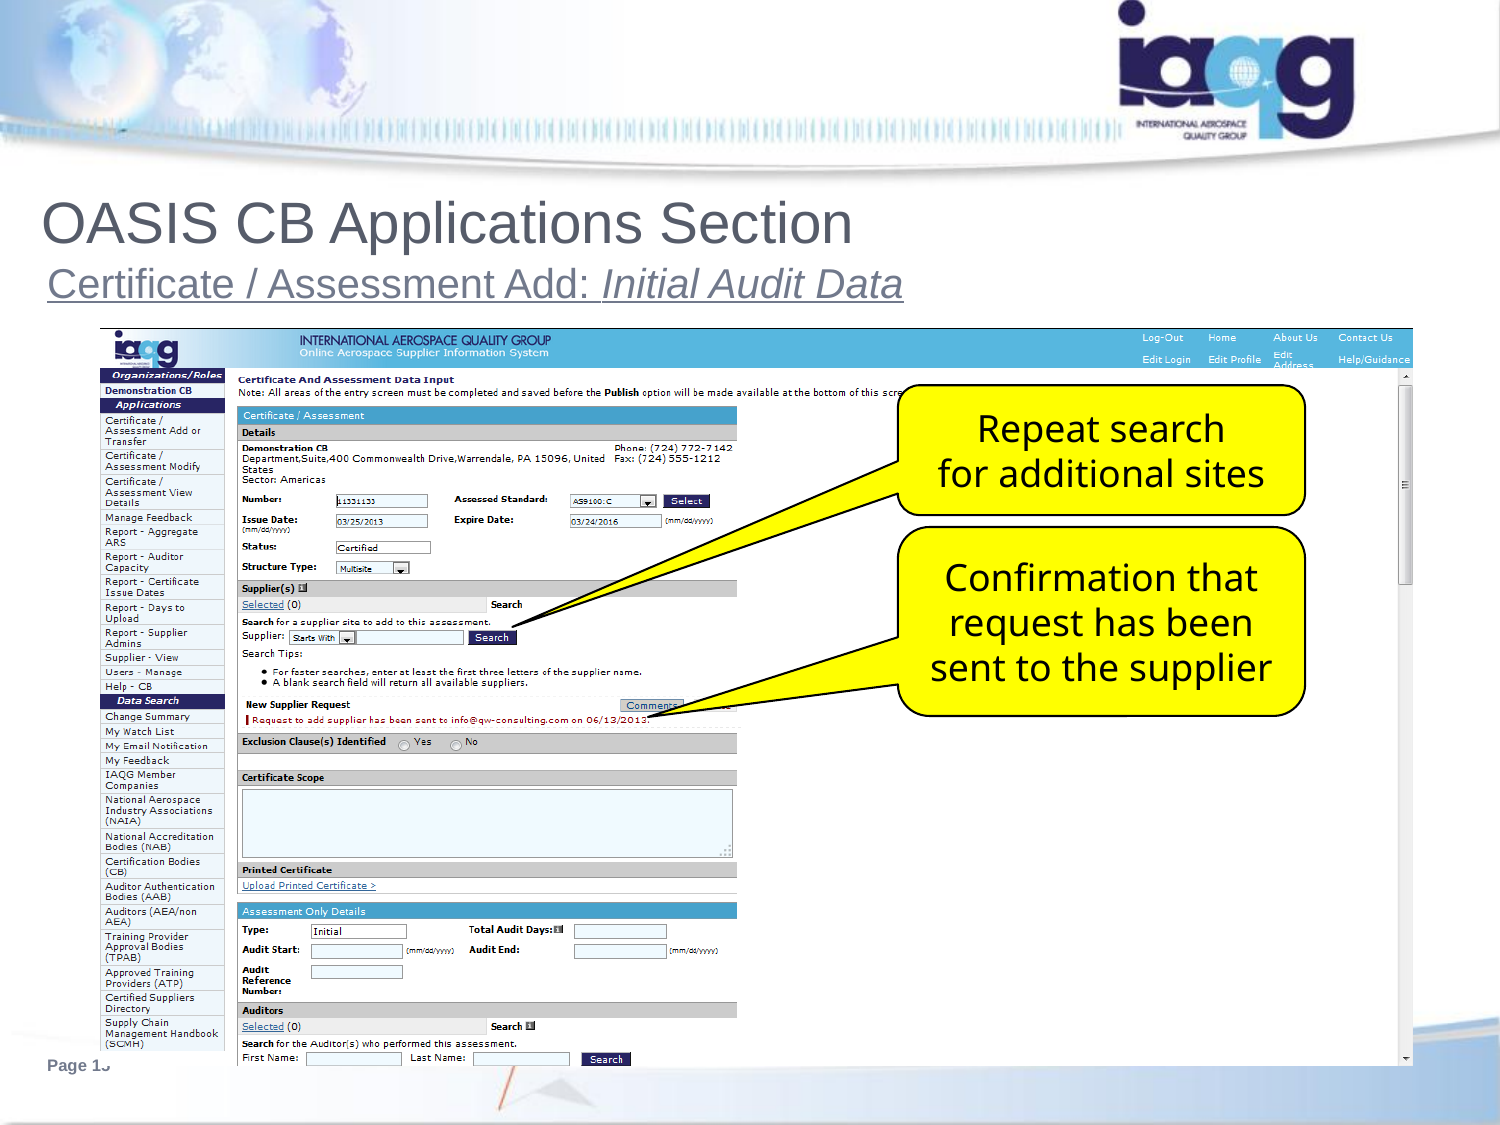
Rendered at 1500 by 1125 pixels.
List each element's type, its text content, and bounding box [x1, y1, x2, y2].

picture [0, 0, 1500, 1125]
text_box Certificate / Assessment Add: Initial Audit Data [32, 248, 919, 314]
slide_number Page 15 [46, 1046, 225, 1083]
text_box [100, 327, 1413, 1066]
title OASIS CB Applications Section [41, 165, 1459, 282]
